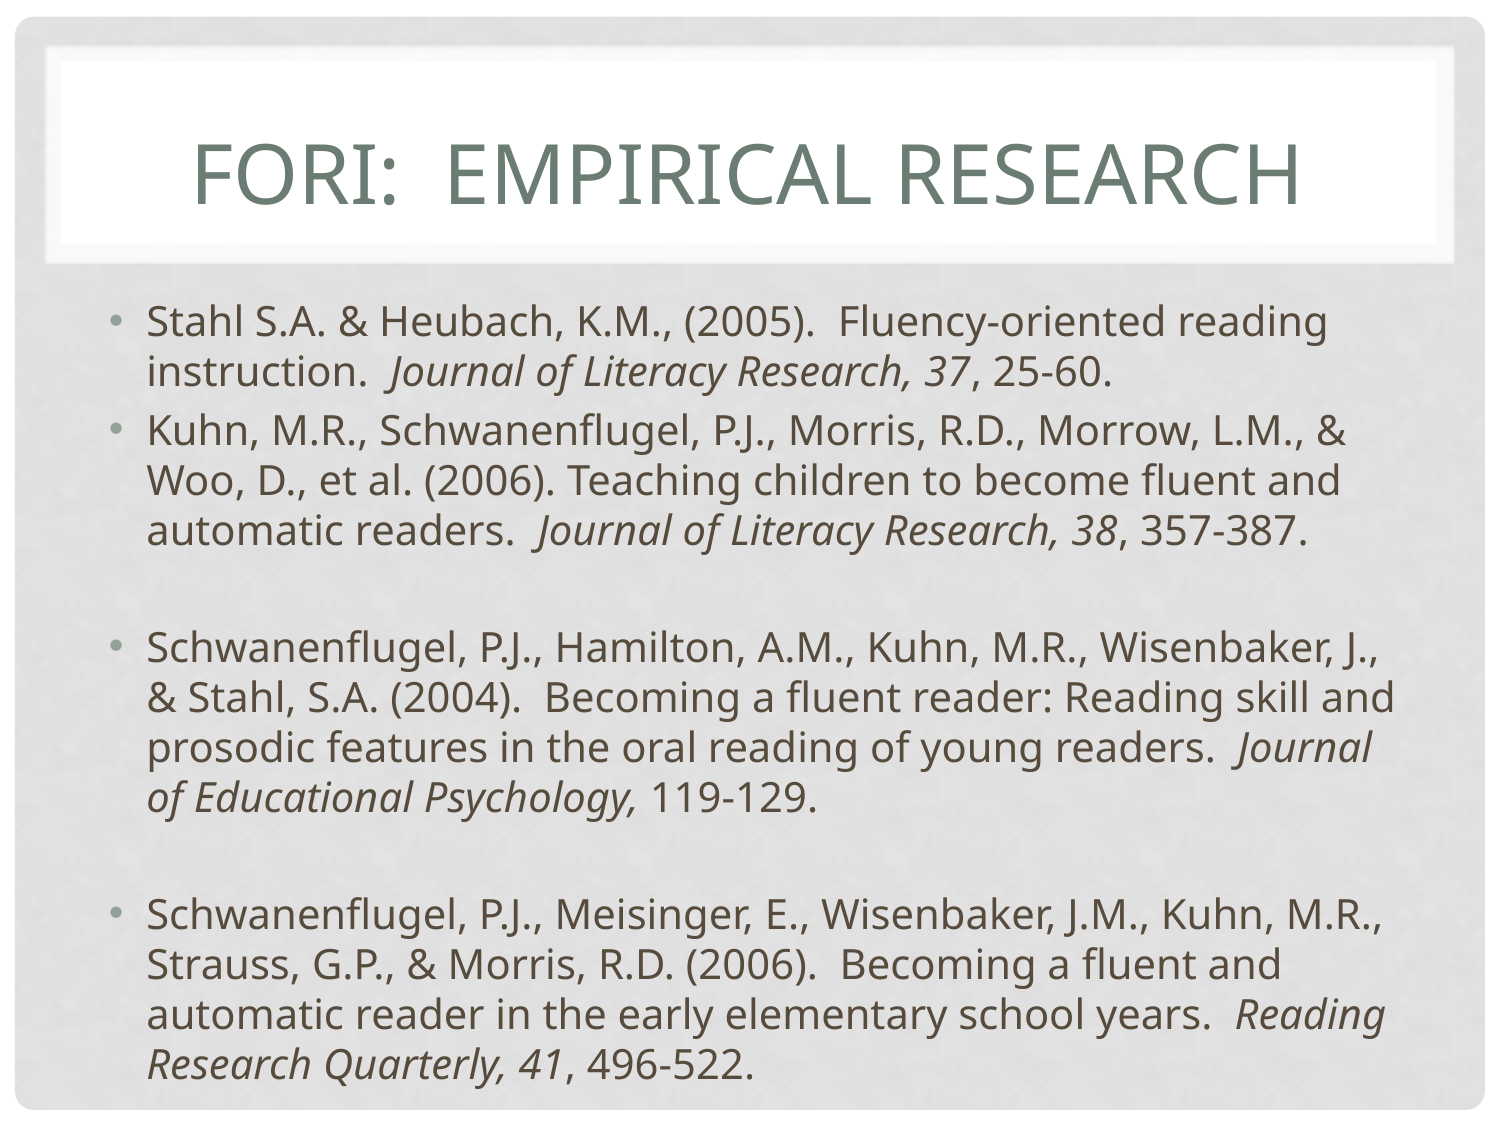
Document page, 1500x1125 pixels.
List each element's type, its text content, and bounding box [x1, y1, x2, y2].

title FORI: empirical research [69, 66, 1425, 275]
list Stahl S.A. & Heubach, K.M., (2005). Fluency-oriented reading instruction. Journal of Literacy Research, 37, 25-60. Kuhn, M.R., Schwanenflugel, P.J., Morris, R.D., Morrow, L.M., & Woo, D., et al. (2006). Teaching children to become fluent and automatic readers. Journal of Literacy Research, 38, 357-387. Schwanenflugel, P.J., Hamilton, A.M., Kuhn, M.R., Wisenbaker, J., & Stahl, S.A. (2004). Becoming a fluent reader: Reading skill and prosodic features in the oral reading of young readers. Journal of Educational Psychology, 119-129. Schwanenflugel, P.J., Meisinger, E., Wisenbaker, J.M., Kuhn, M.R., Strauss, G.P., & Morris, R.D. (2006). Becoming a fluent and automatic reader in the early elementary school years. Reading Research Quarterly, 41, 496-522. [75, 287, 1425, 1113]
